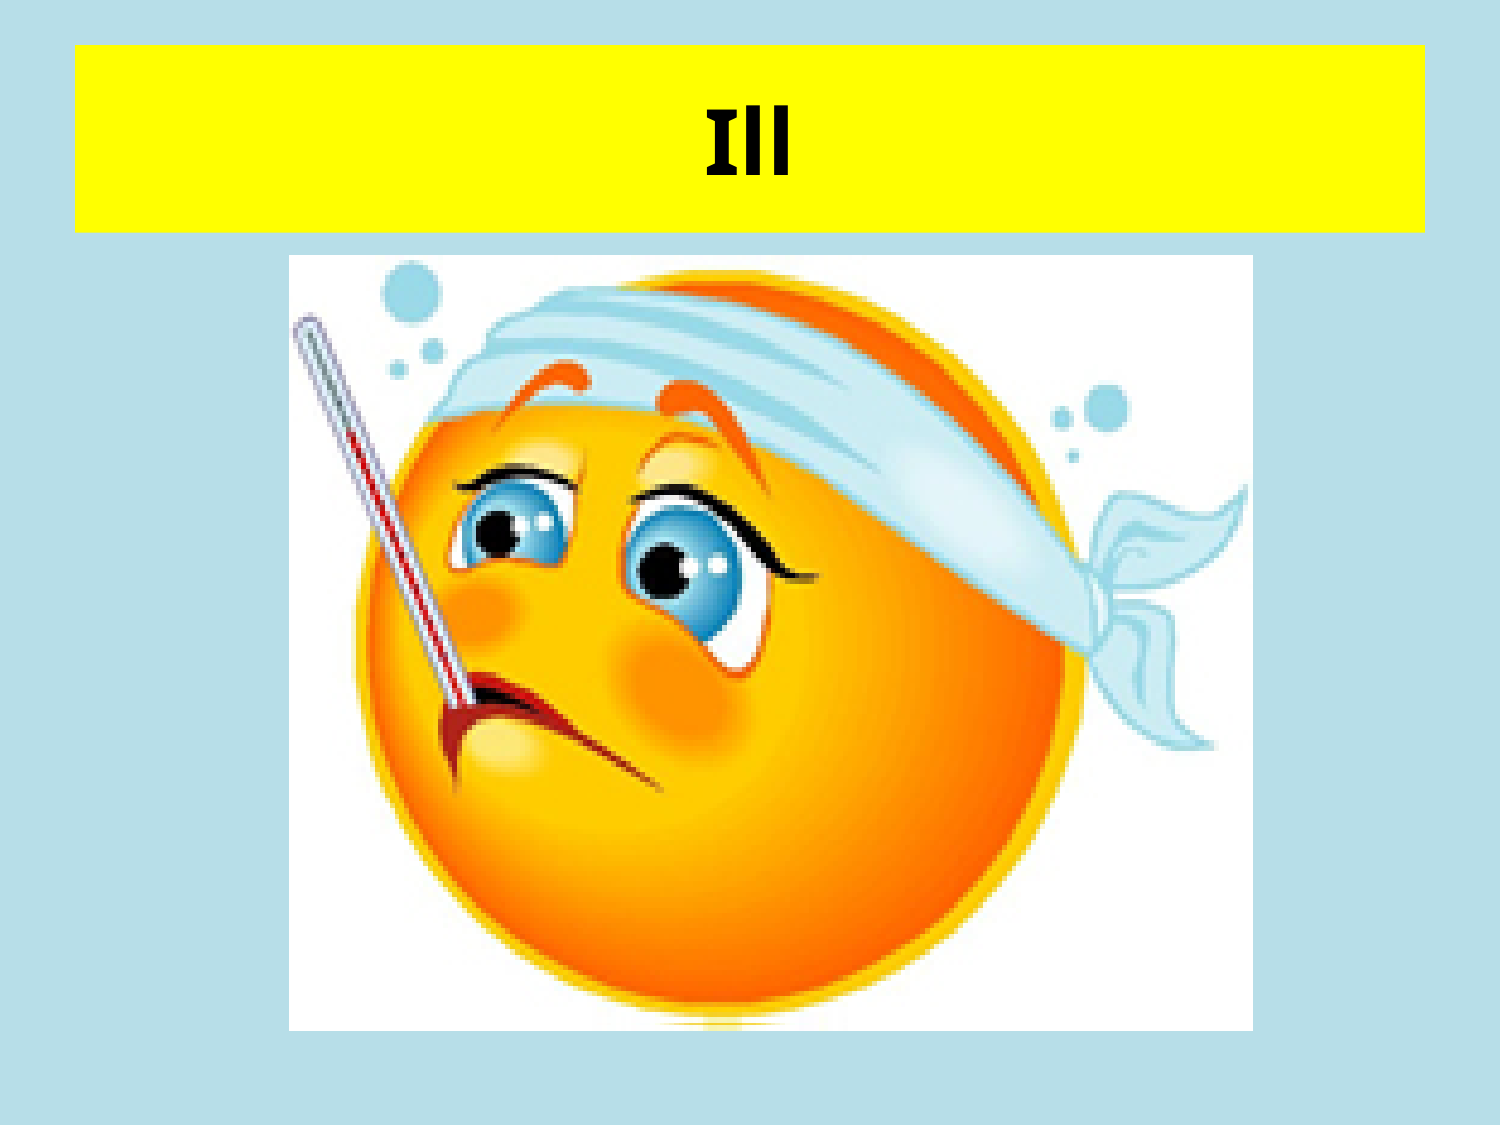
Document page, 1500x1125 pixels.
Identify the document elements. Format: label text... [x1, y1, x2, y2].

picture [288, 255, 1254, 1031]
title Ill [74, 44, 1426, 233]
